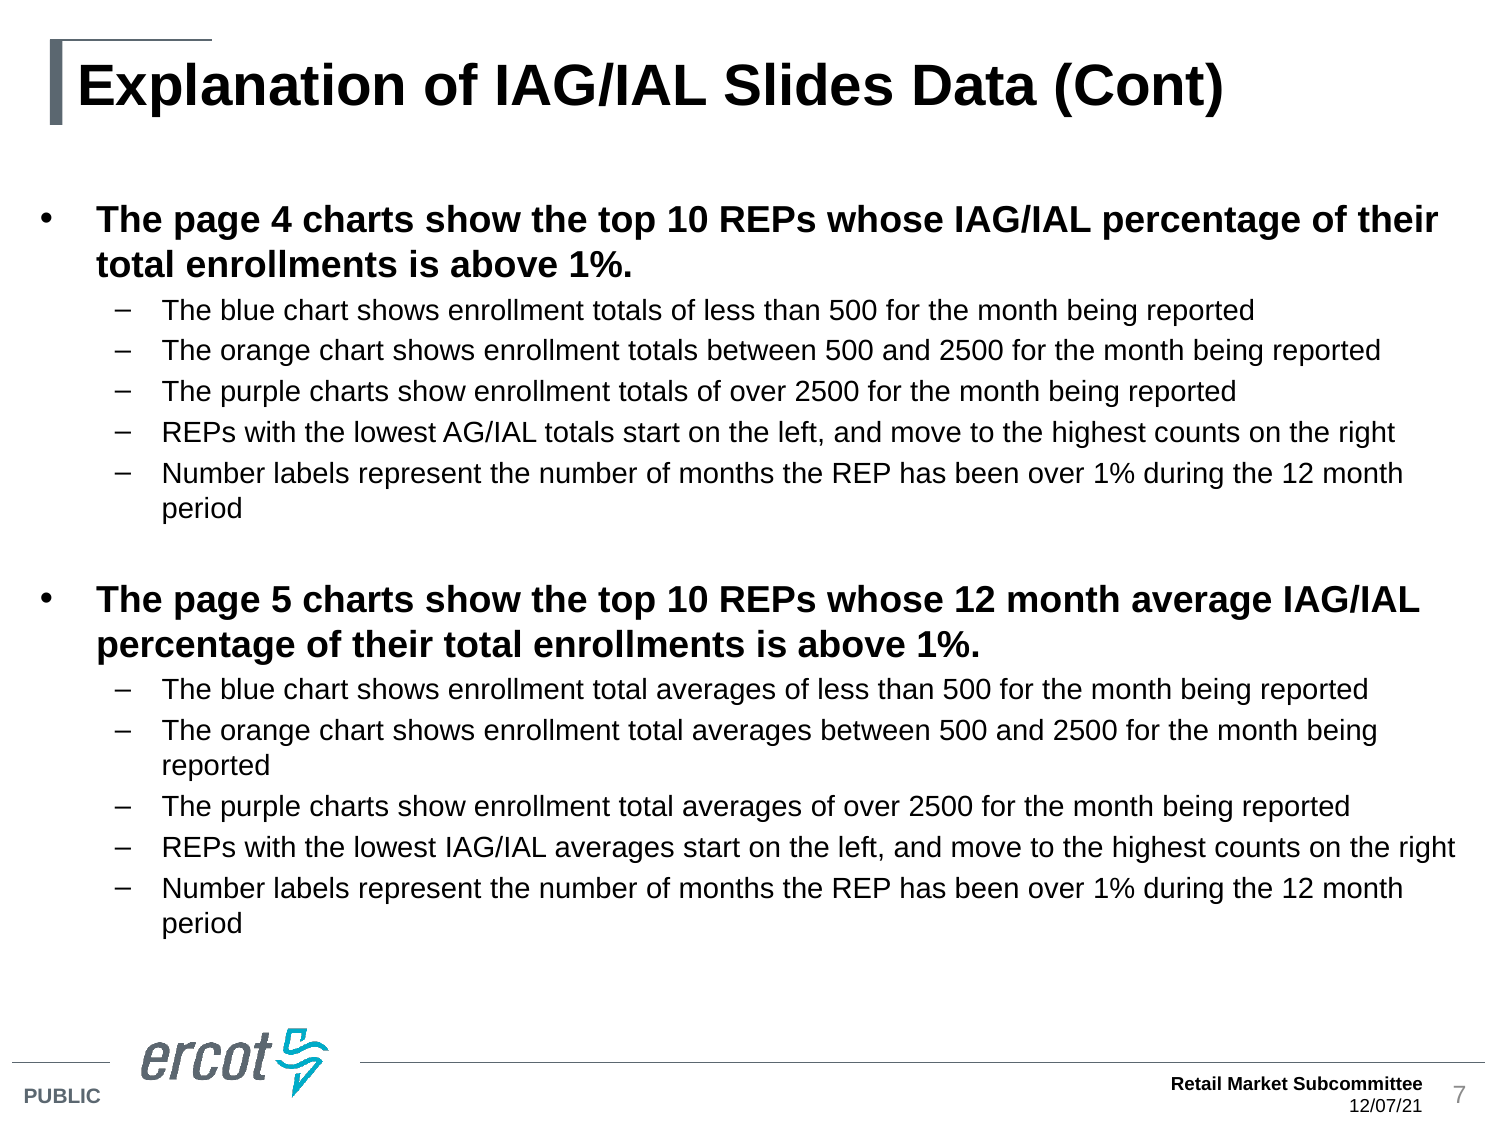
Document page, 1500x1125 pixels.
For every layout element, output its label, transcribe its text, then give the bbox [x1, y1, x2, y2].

list The page 4 charts show the top 10 REPs whose IAG/IAL percentage of their total enrollments is above 1%. The blue chart shows enrollment totals of less than 500 for the month being reported The orange chart shows enrollment totals between 500 and 2500 for the month being reported The purple charts show enrollment totals of over 2500 for the month being reported REPs with the lowest AG/IAL totals start on the left, and move to the highest counts on the right Number labels represent the number of months the REP has been over 1% during the 12 month period The page 5 charts show the top 10 REPs whose 12 month average IAG/IAL percentage of their total enrollments is above 1%. The blue chart shows enrollment total averages of less than 500 for the month being reported The orange chart shows enrollment total averages between 500 and 2500 for the month being reported The purple charts show enrollment total averages of over 2500 for the month being reported REPs with the lowest IAG/IAL averages start on the left, and move to the highest counts on the right Number labels represent the number of months the REP has been over 1% during the 12 month period [24, 187, 1475, 963]
title Explanation of IAG/IAL Slides Data (Cont) [62, 39, 1450, 138]
text_box Retail Market Subcommittee 12/07/21 [1124, 1064, 1438, 1125]
slide_number 7 [1438, 1076, 1475, 1112]
picture [137, 1024, 332, 1100]
